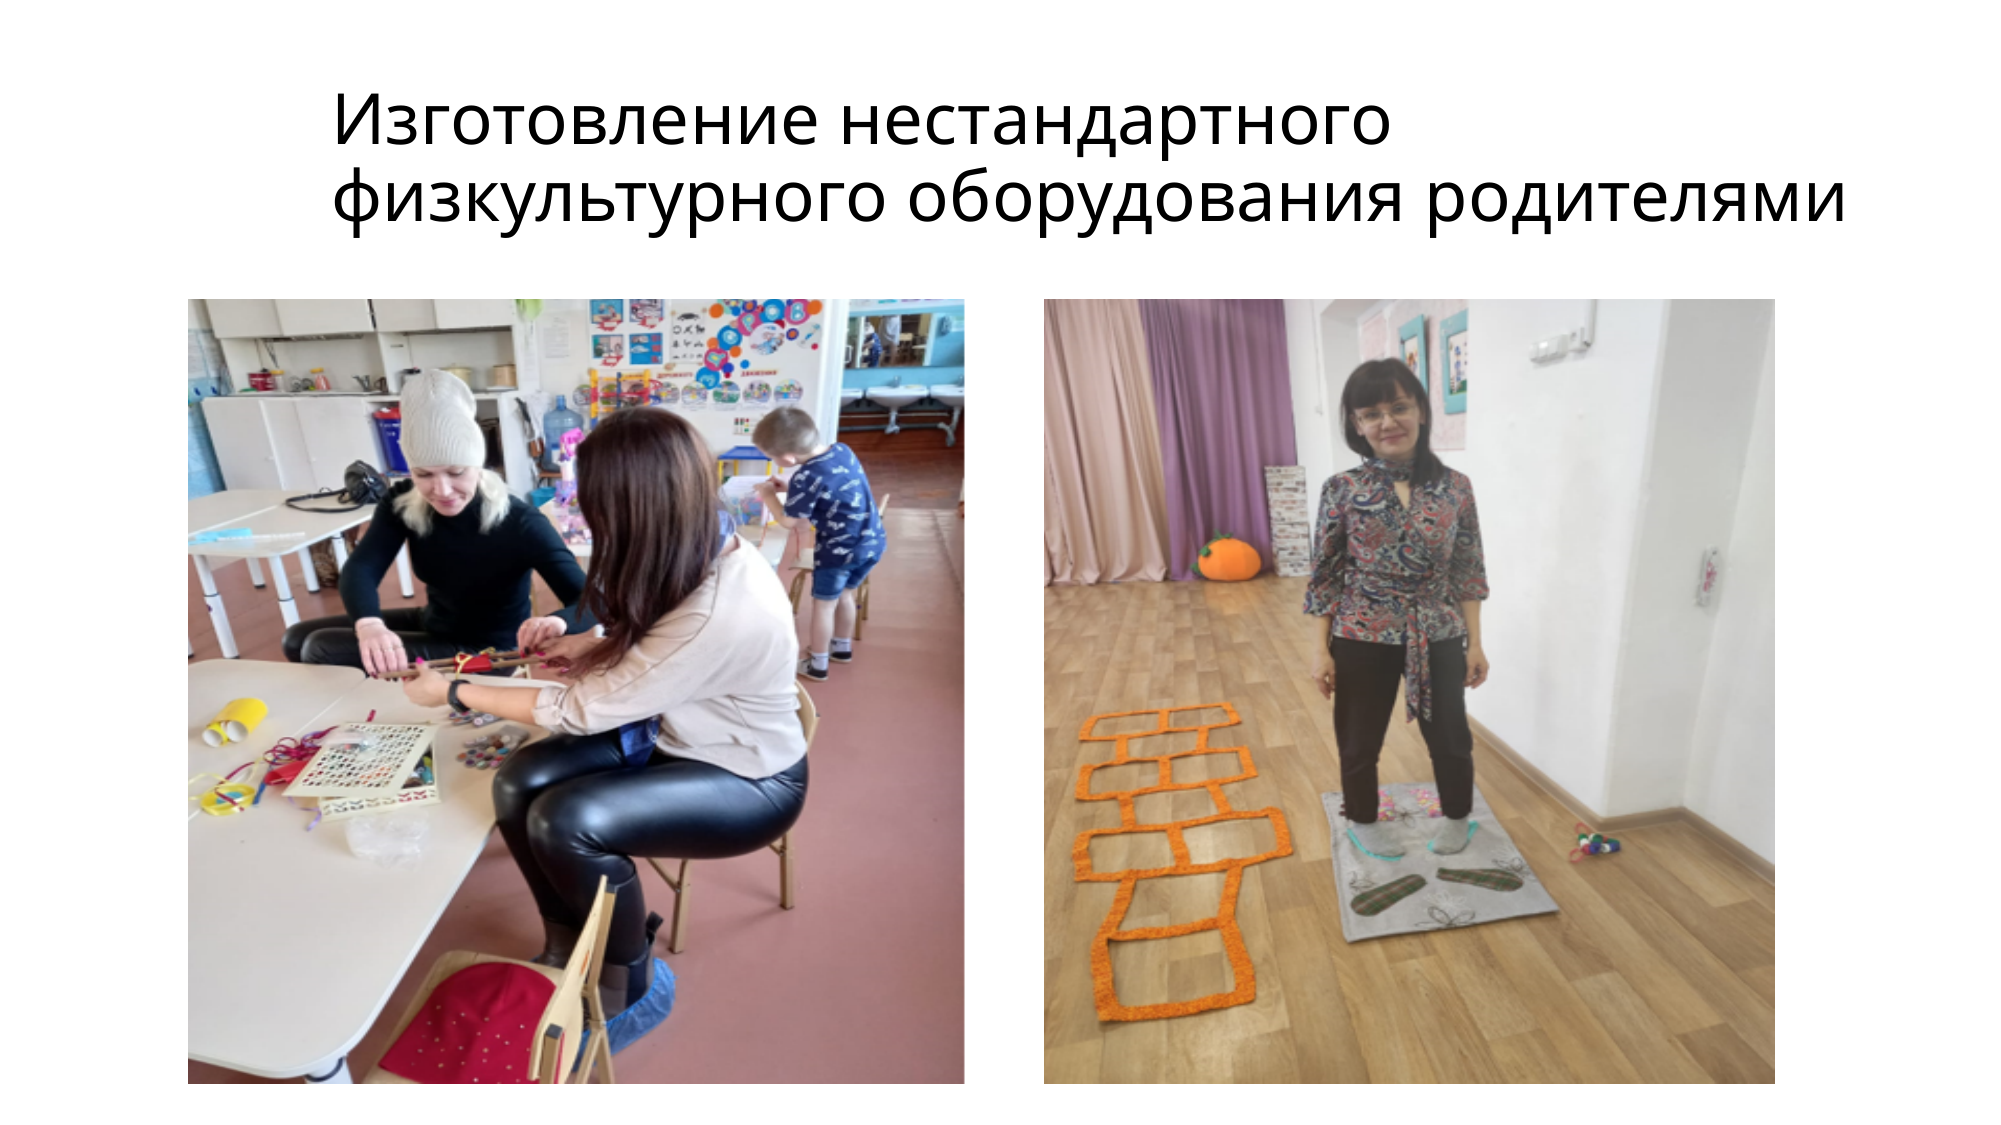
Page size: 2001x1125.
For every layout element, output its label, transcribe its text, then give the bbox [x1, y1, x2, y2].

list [1044, 299, 1775, 1084]
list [188, 299, 967, 1084]
title Изготовление нестандартного физкультурного оборудования родителями [316, 51, 1957, 269]
